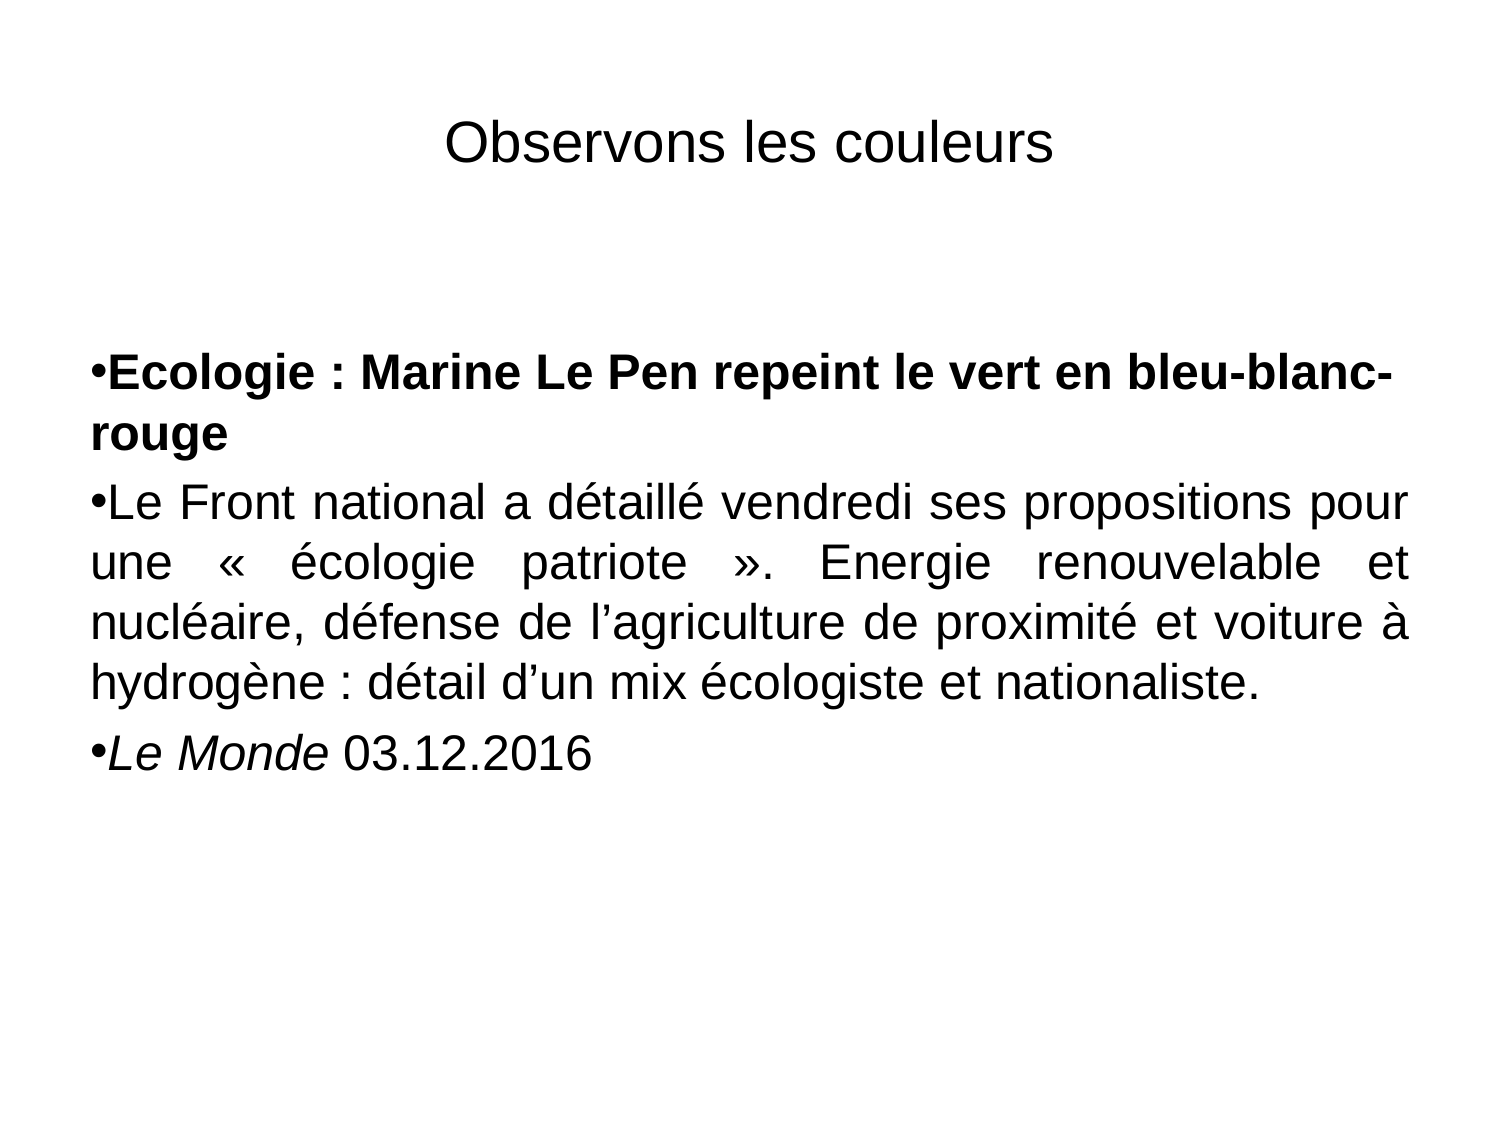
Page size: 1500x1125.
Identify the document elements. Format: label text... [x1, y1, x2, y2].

list Ecologie : Marine Le Pen repeint le vert en bleu-blanc-rouge Le Front national a détaillé vendredi ses propositions pour une « écologie patriote ». Energie renouvelable et nucléaire, défense de l’agriculture de proximité et voiture à hydrogène : détail d’un mix écologiste et nationaliste. Le Monde 03.12.2016 [75, 262, 1425, 1005]
title Observons les couleurs [75, 45, 1425, 233]
